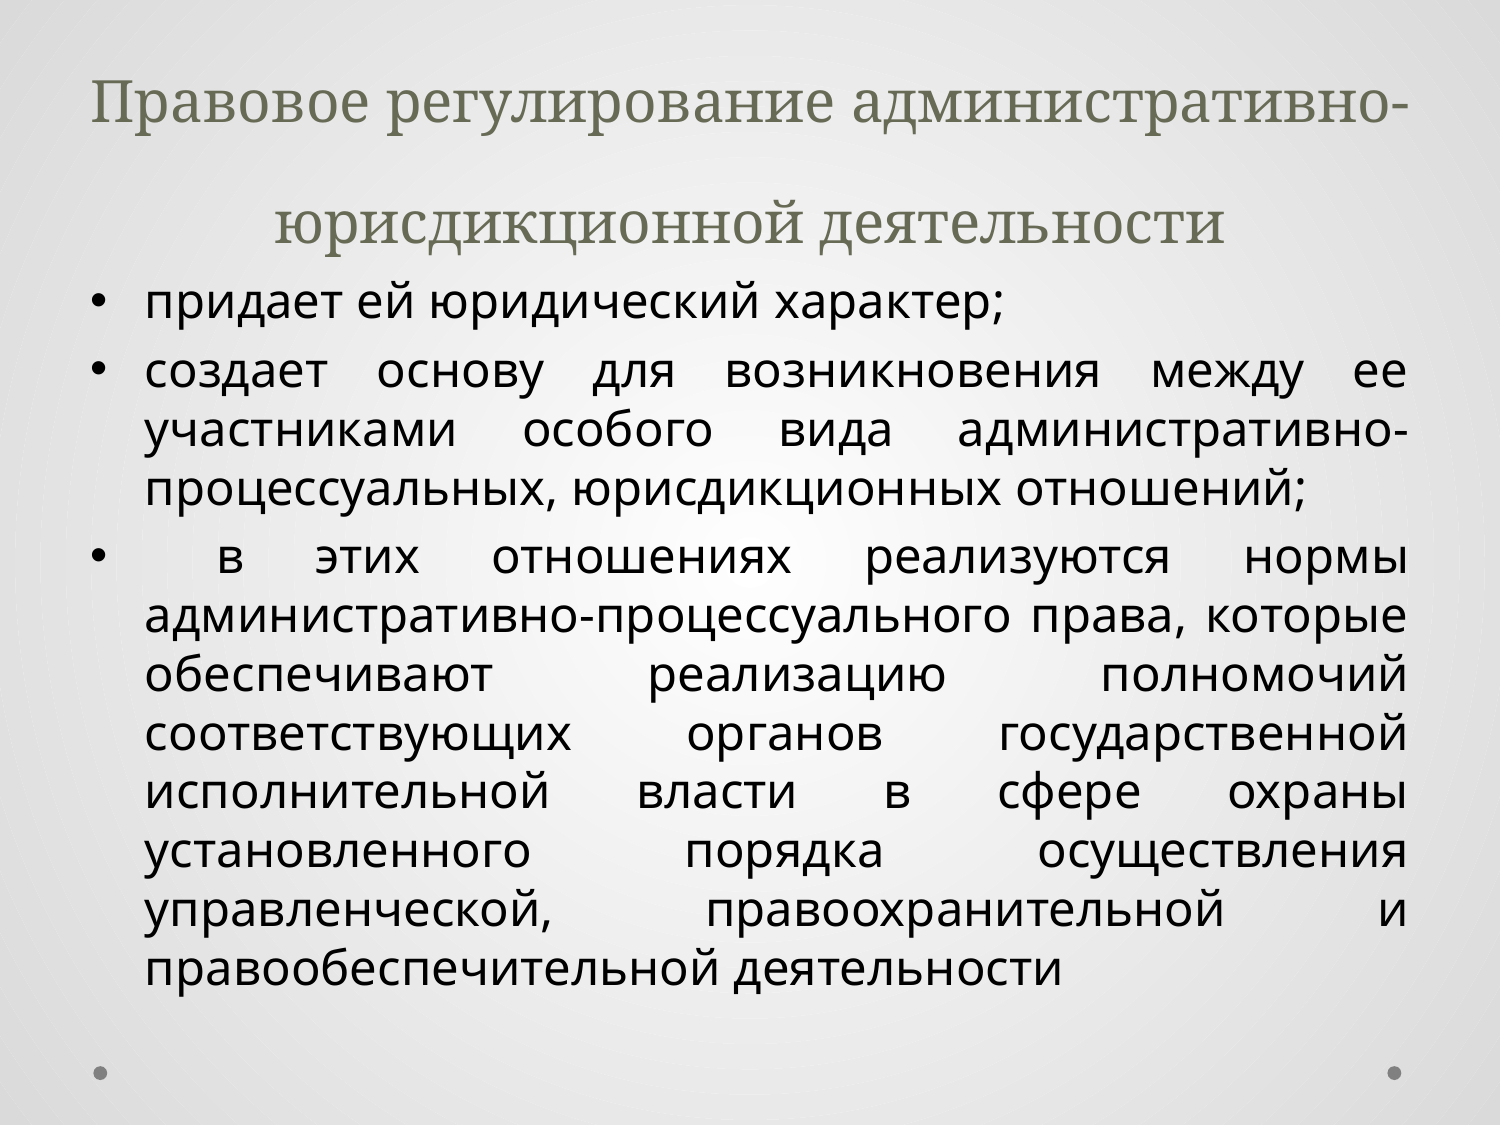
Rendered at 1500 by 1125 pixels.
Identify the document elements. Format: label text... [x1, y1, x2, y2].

list придает ей юридический характер; создает основу для возникновения между ее участниками особого вида административно-процессуальных, юрисдикционных отношений; в этих отношениях реализуются нормы административно-процессуального права, которые обеспечивают реализацию полномочий соответствующих органов государственной исполнительной власти в сфере охраны установленного порядка осуществления управленческой, правоохранительной и правообеспечительной деятельности [75, 262, 1425, 1005]
title Правовое регулирование административно-юрисдикционной деятельности [75, 0, 1425, 262]
